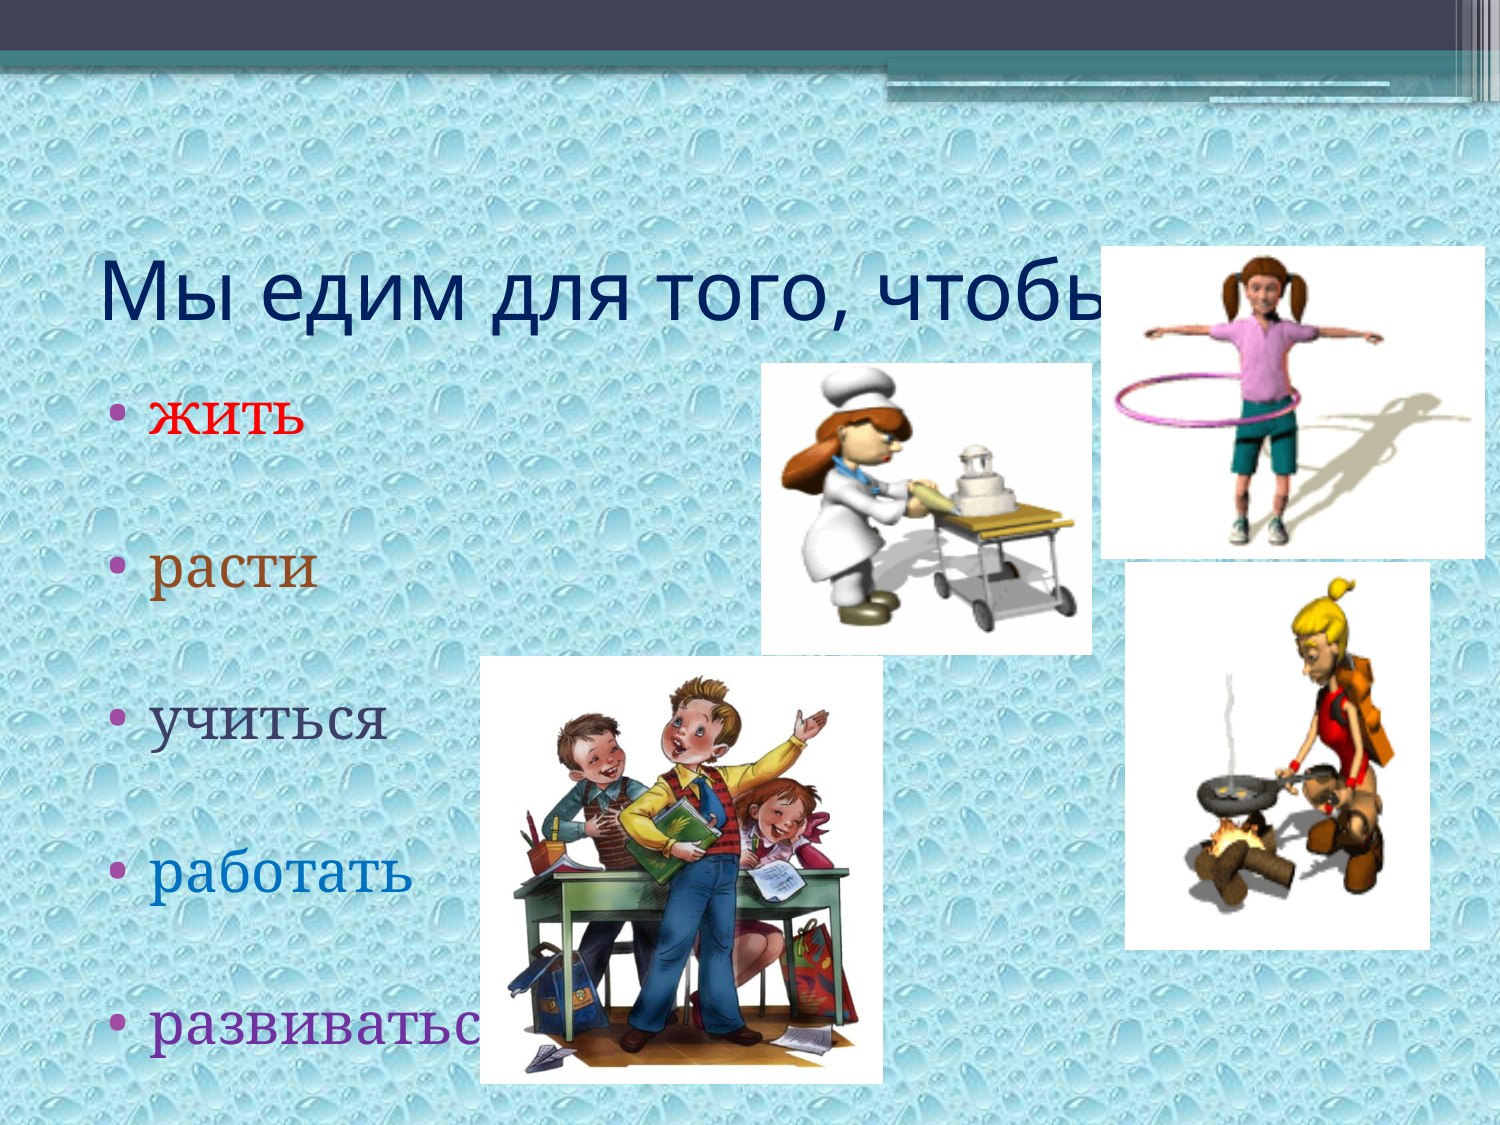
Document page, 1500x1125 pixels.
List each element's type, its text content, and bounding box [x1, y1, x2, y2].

list жить расти учиться работать развиваться [74, 368, 610, 1079]
title Мы едим для того, чтобы: [81, 198, 1433, 375]
picture [0, 74, 1500, 1125]
